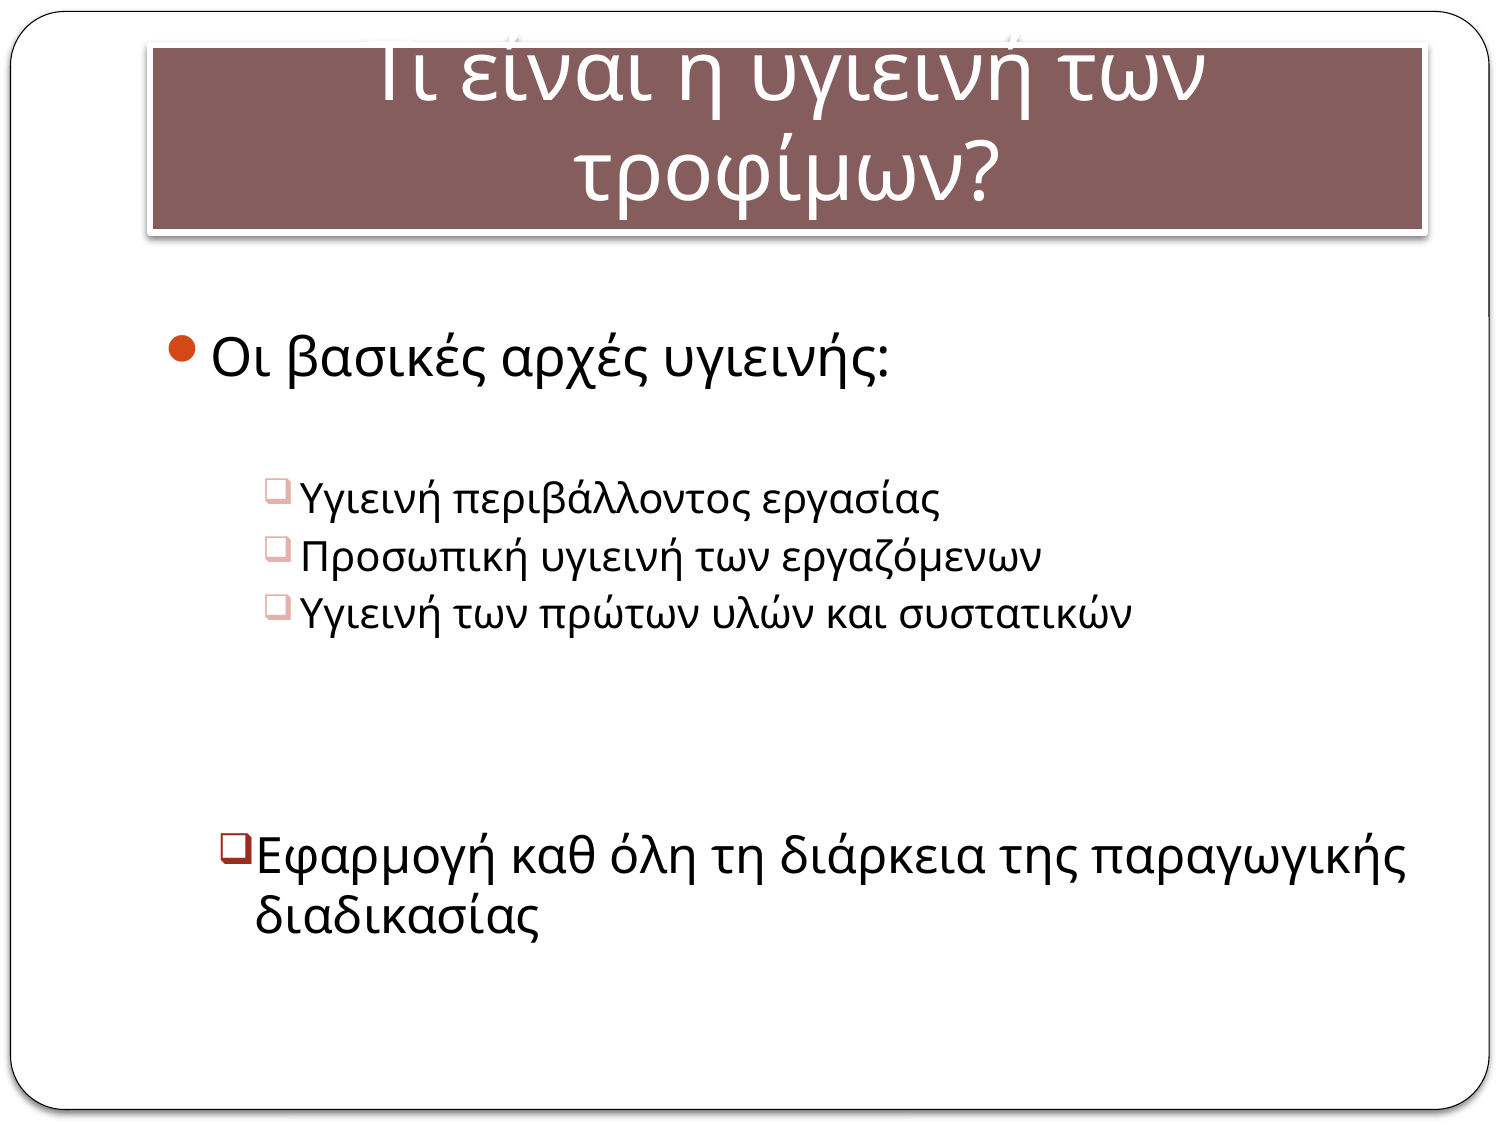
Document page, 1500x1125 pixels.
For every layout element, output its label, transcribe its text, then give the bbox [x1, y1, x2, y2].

list Οι βασικές αρχές υγιεινής: Υγιεινή περιβάλλοντος εργασίας Προσωπική υγιεινή των εργαζόμενων Υγιεινή των πρώτων υλών και συστατικών Εφαρμογή καθ όλη τη διάρκεια της παραγωγικής διαδικασίας [150, 314, 1425, 988]
title Τι είναι η υγιεινή των τροφίμων? [147, 42, 1428, 236]
